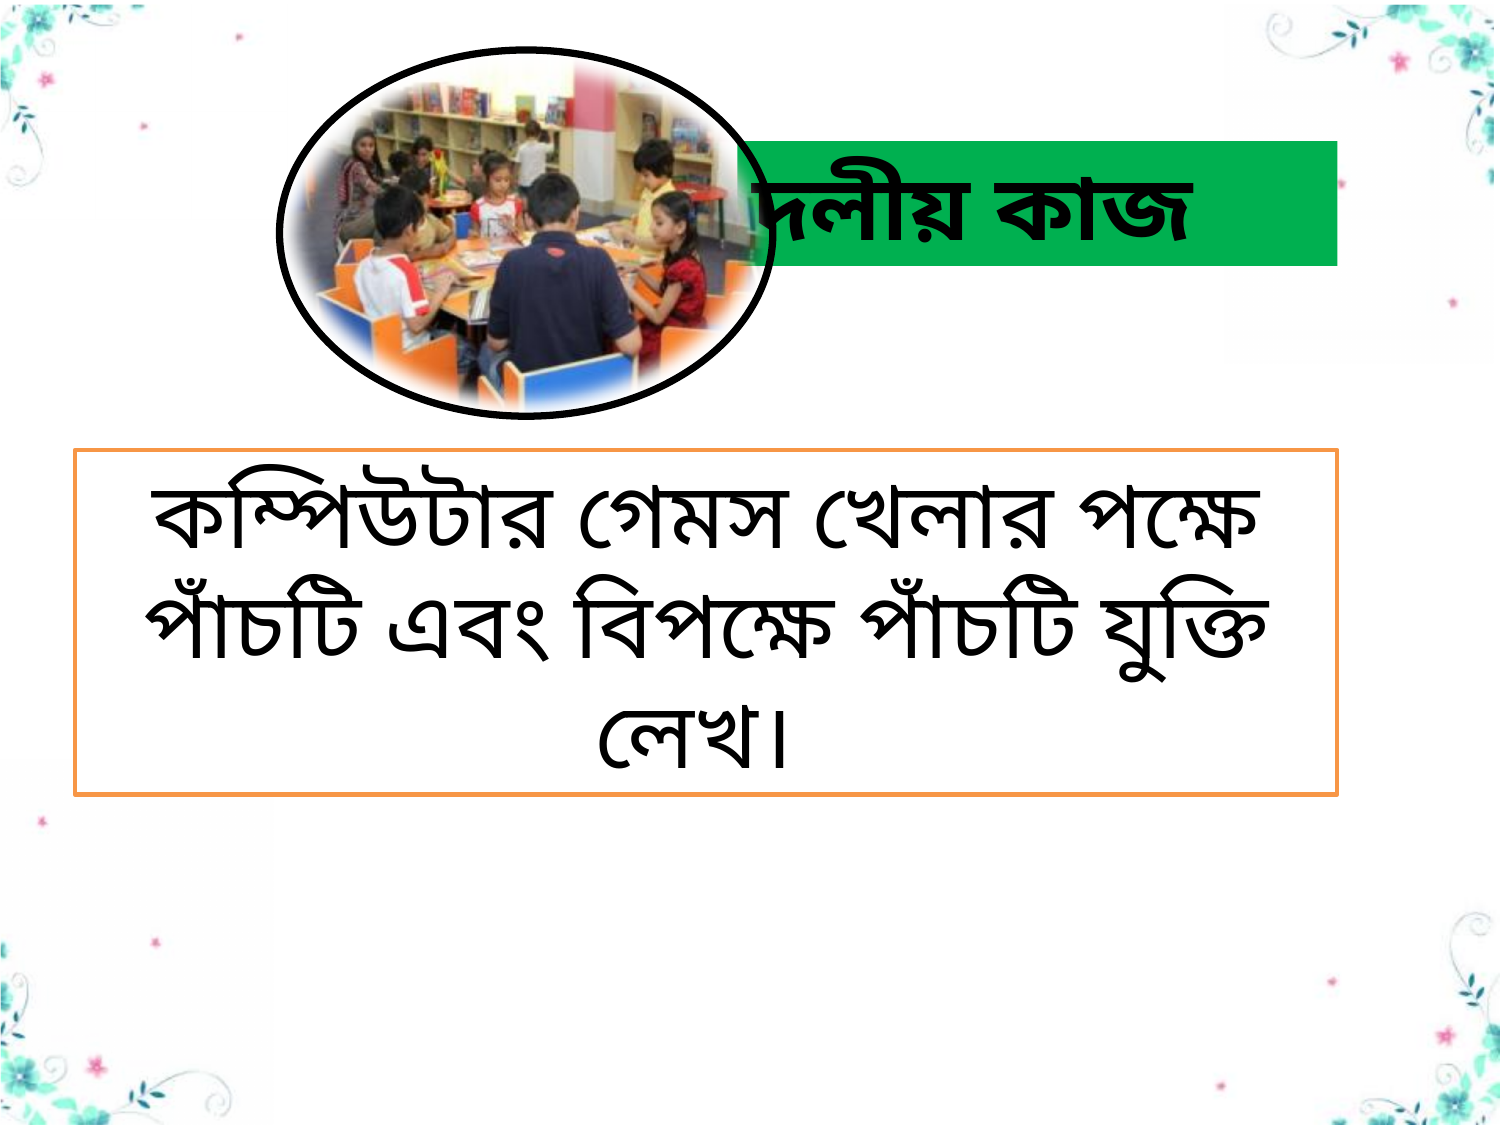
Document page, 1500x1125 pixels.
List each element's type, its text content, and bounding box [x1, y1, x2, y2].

text_box কম্পিউটার গেমস খেলার পক্ষে পাঁচটি এবং বিপক্ষে পাঁচটি যুক্তি লেখ। [73, 448, 1339, 797]
picture [1, 760, 273, 1124]
picture [1, 5, 287, 219]
picture [1164, 873, 1500, 1125]
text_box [279, 49, 1338, 417]
picture [1225, 5, 1493, 363]
